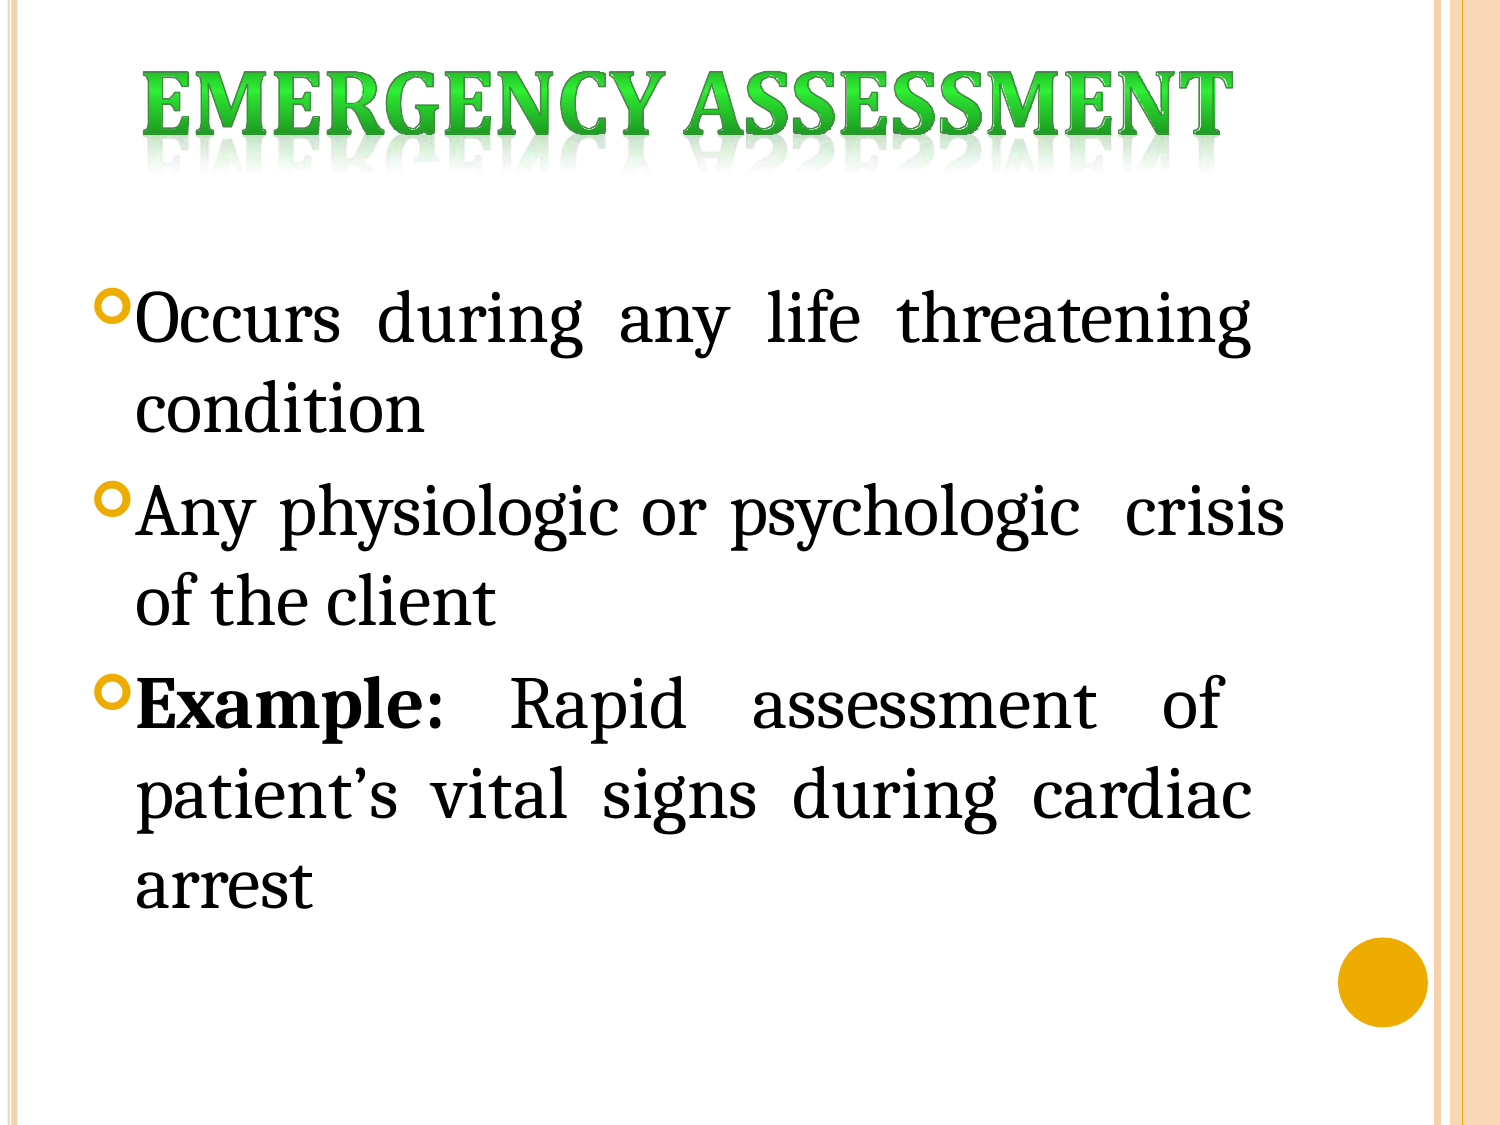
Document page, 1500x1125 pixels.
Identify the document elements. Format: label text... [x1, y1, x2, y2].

text_box Occurs during any life threatening condition Any physiologic or psychologic crisis of the client Example: Rapid assessment of patient’s vital signs during cardiac arrest [87, 265, 1288, 923]
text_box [142, 70, 1234, 173]
